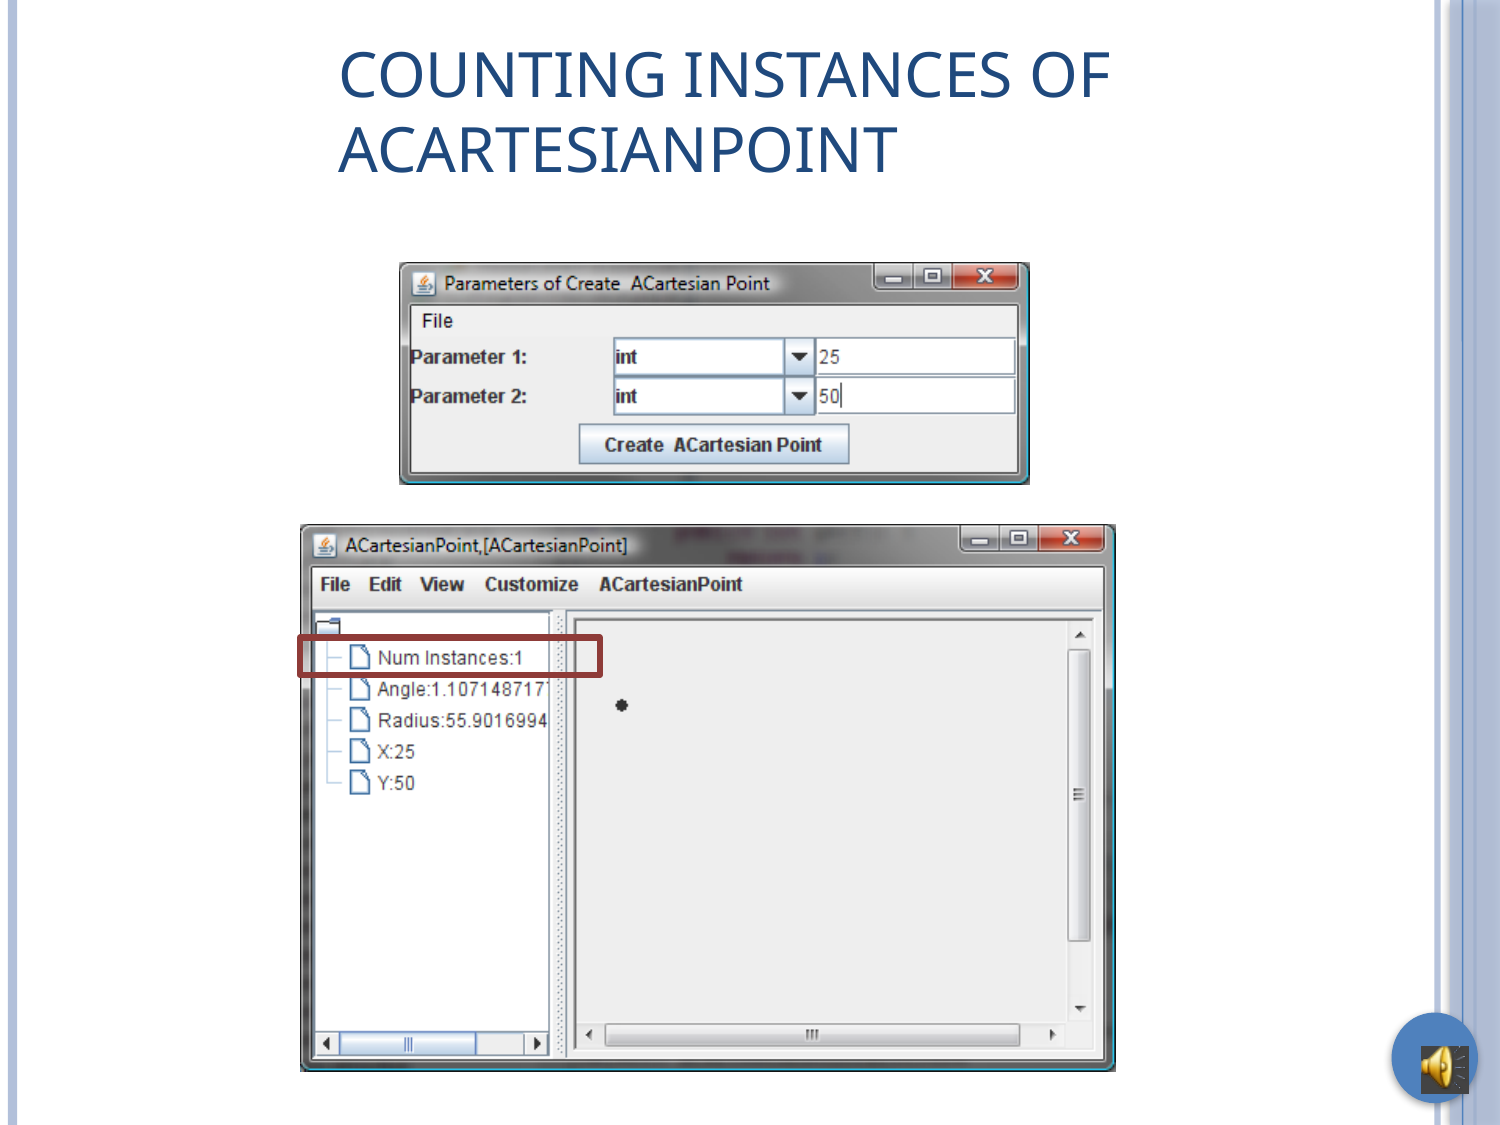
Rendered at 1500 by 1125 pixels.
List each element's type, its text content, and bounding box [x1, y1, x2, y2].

title Counting Instances of ACartesianPoint [75, 45, 1375, 175]
picture [1419, 1044, 1471, 1096]
picture [399, 261, 1031, 485]
picture [299, 524, 1117, 1073]
